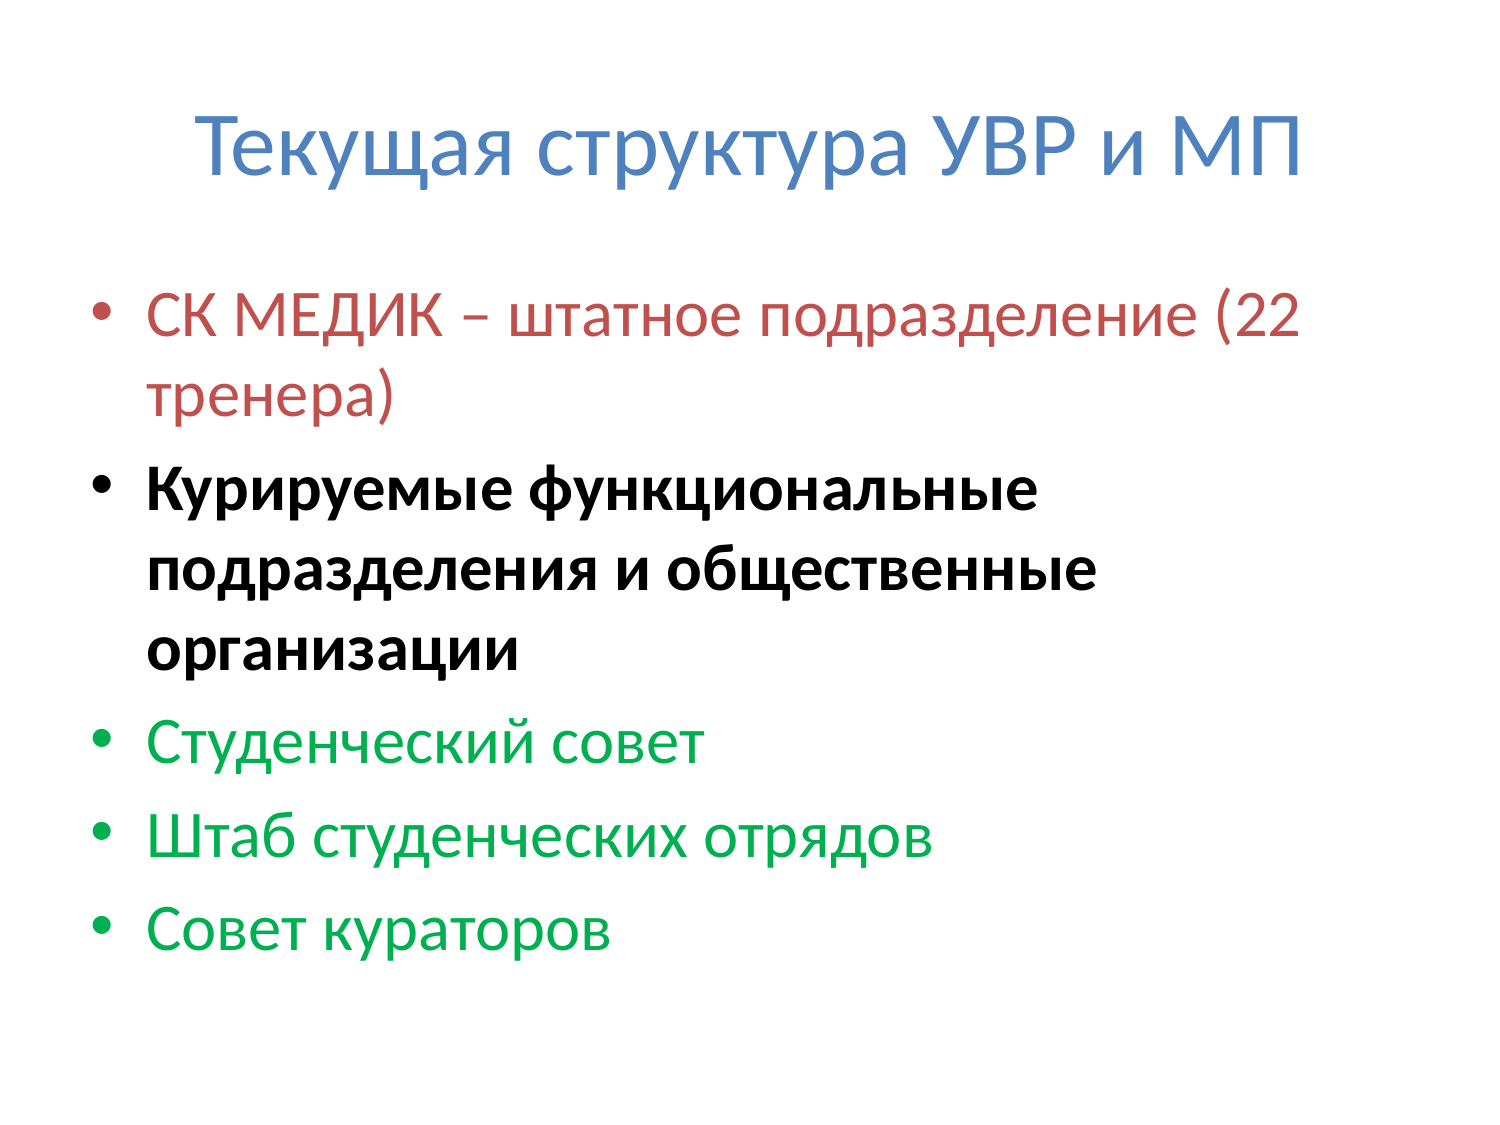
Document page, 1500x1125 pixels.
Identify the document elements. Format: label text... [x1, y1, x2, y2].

list СК МЕДИК – штатное подразделение (22 тренера) Курируемые функциональные подразделения и общественные организации Студенческий совет Штаб студенческих отрядов Совет кураторов [75, 262, 1425, 1005]
title Текущая структура УВР и МП [75, 45, 1425, 233]
